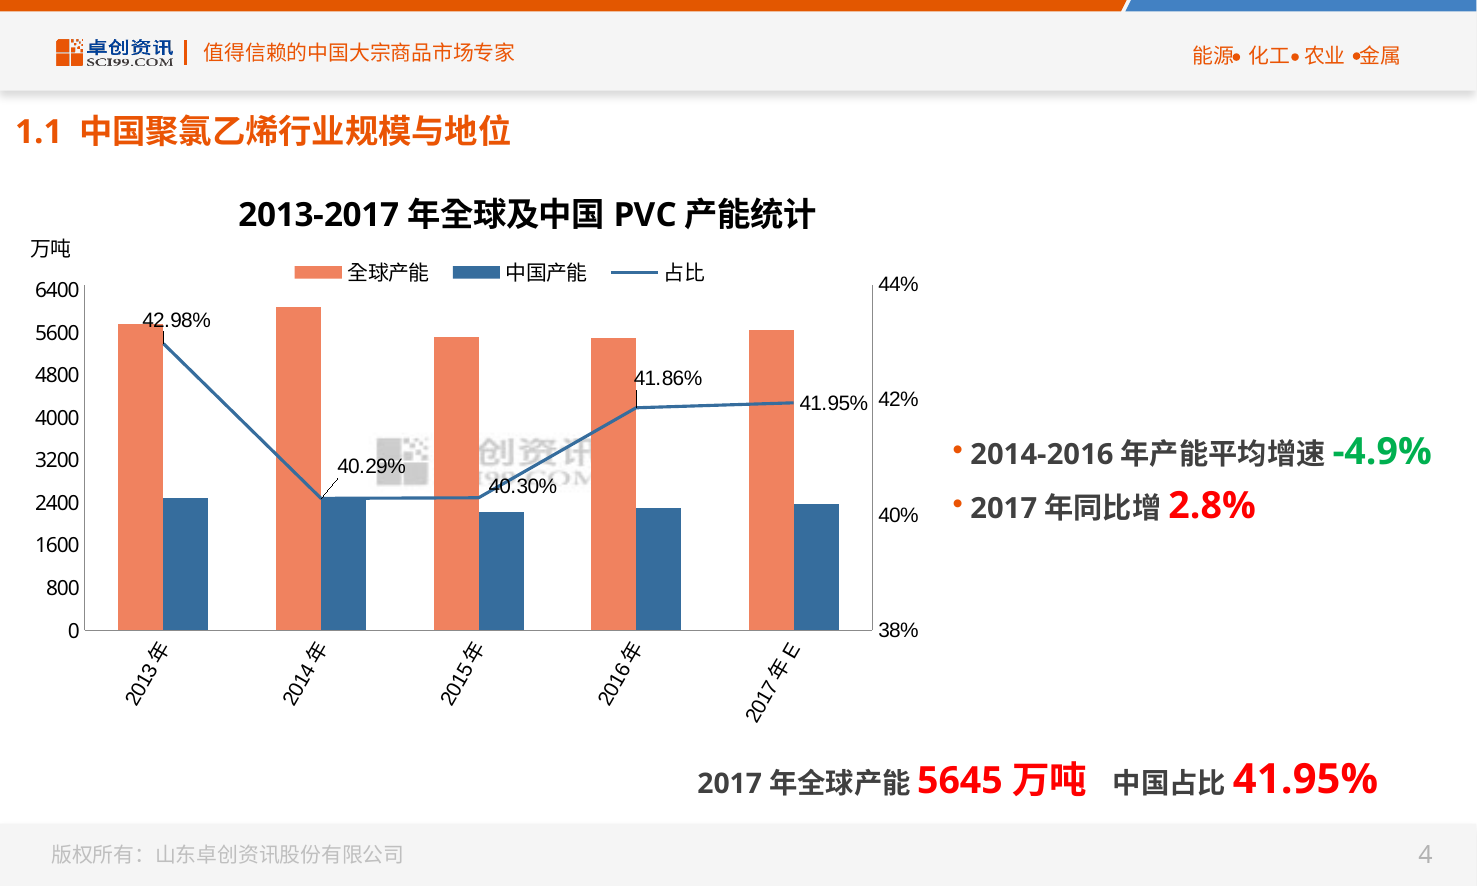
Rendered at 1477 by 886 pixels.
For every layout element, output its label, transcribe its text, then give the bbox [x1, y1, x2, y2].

list 1.1 中国聚氯乙烯行业规模与地位 [15, 107, 1073, 159]
list 2014-2016年产能平均增速-4.9% 2017年同比增2.8% [960, 418, 1448, 551]
picture [56, 39, 173, 66]
chart [15, 181, 960, 741]
text_box 2017年全球产能5645万吨 中国占比41.95% [682, 744, 1477, 810]
slide_number 3 [1352, 832, 1448, 880]
